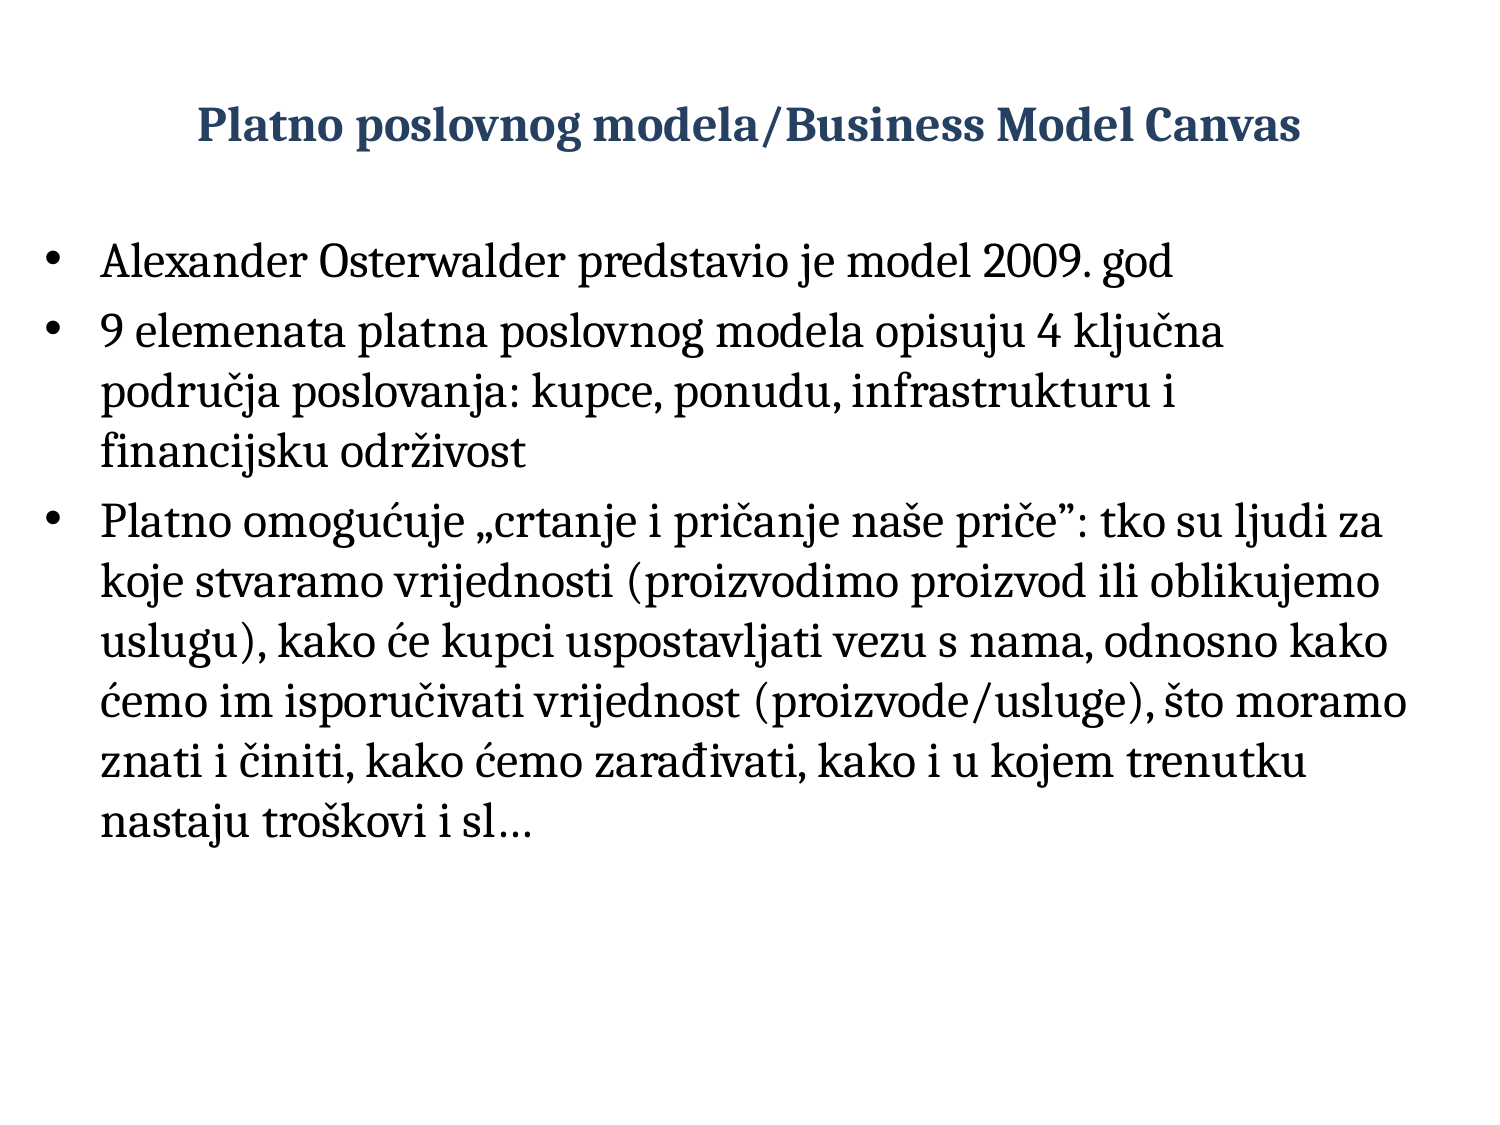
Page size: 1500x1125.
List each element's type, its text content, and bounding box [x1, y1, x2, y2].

list Alexander Osterwalder predstavio je model 2009. god 9 elemenata platna poslovnog modela opisuju 4 ključna područja poslovanja: kupce, ponudu, infrastrukturu i financijsku održivost Platno omogućuje „crtanje i pričanje naše priče”: tko su ljudi za koje stvaramo vrijednosti (proizvodimo proizvod ili oblikujemo uslugu), kako će kupci uspostavljati vezu s nama, odnosno kako ćemo im isporučivati vrijednost (proizvode/usluge), što moramo znati i činiti, kako ćemo zarađivati, kako i u kojem trenutku nastaju troškovi i sl… [29, 220, 1425, 1006]
title Platno poslovnog modela/Business Model Canvas [75, 45, 1425, 197]
